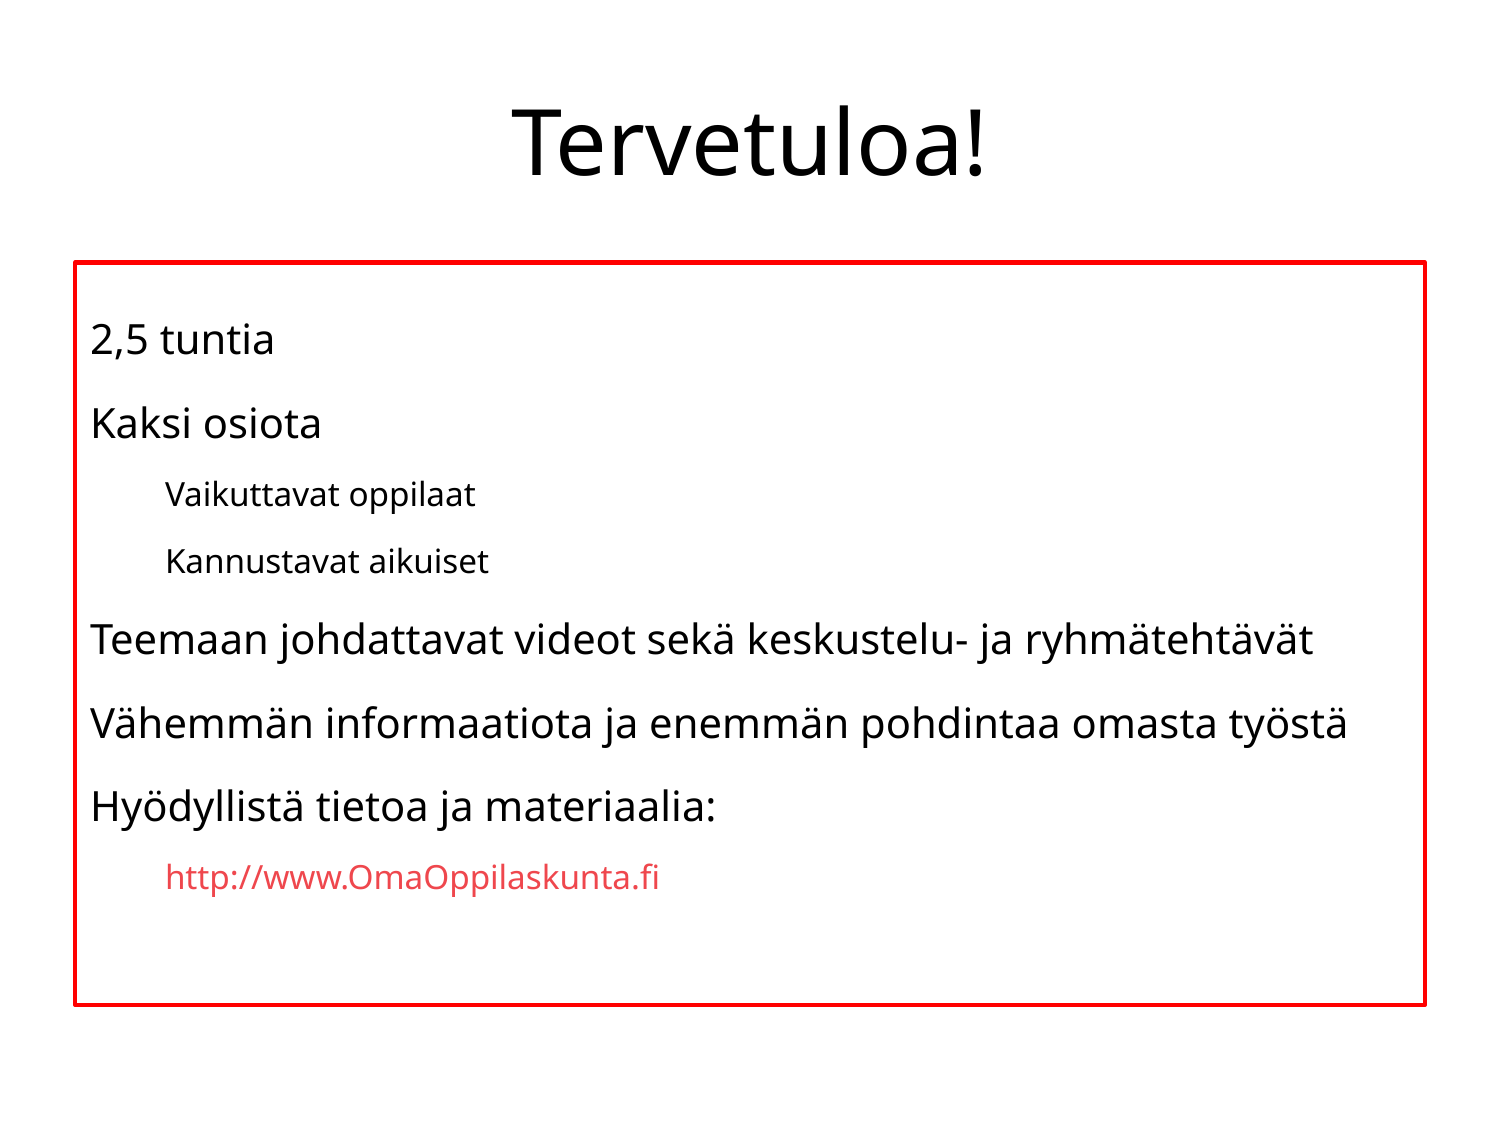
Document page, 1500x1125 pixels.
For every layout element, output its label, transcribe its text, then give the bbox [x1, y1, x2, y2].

title Tervetuloa! [75, 45, 1425, 233]
list 2,5 tuntia Kaksi osiota Vaikuttavat oppilaat Kannustavat aikuiset Teemaan johdattavat videot sekä keskustelu- ja ryhmätehtävät Vähemmän informaatiota ja enemmän pohdintaa omasta työstä Hyödyllistä tietoa ja materiaalia: http://www.OmaOppilaskunta.fi [73, 260, 1427, 1007]
